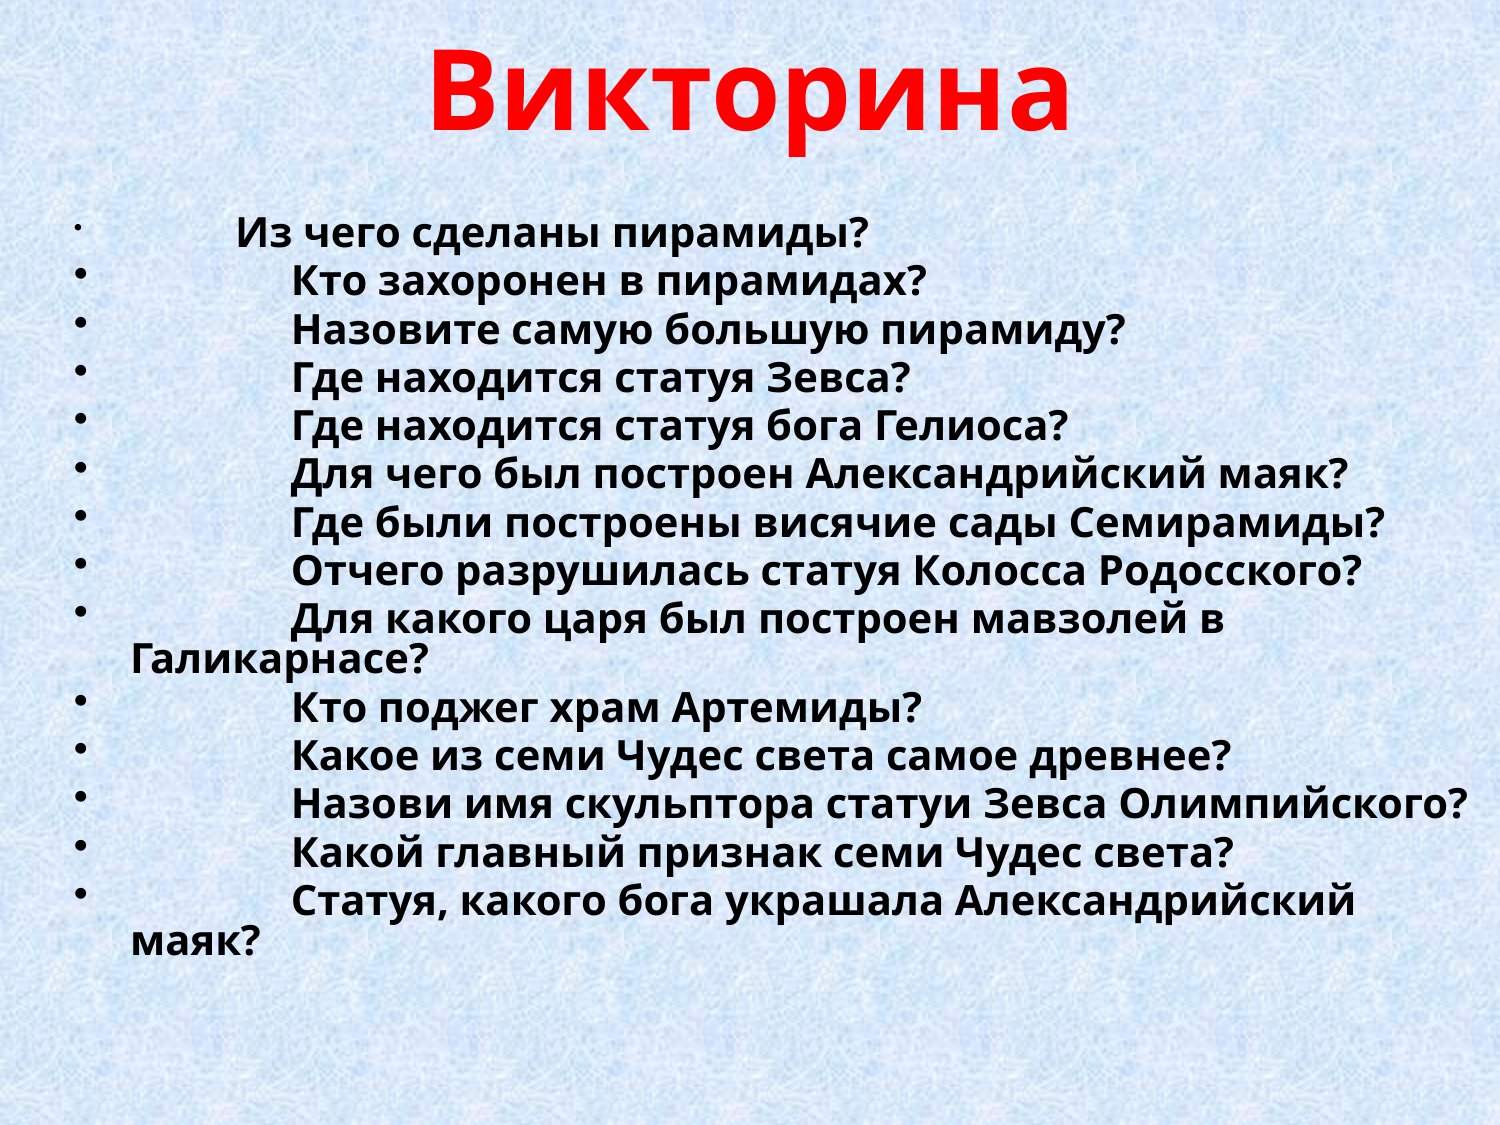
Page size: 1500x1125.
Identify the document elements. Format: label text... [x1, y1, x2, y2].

title Викторина [74, 44, 1426, 126]
picture [0, 0, 1500, 1125]
list Из чего сделаны пирамиды? Кто захоронен в пирамидах? Назовите самую большую пирамиду? Где находится статуя Зевса? Где находится статуя бога Гелиоса? Для чего был построен Александрийский маяк? Где были построены висячие сады Семирамиды? Отчего разрушилась статуя Колосса Родосского? Для какого царя был построен мавзолей в Галикарнасе? Кто поджег храм Артемиды? Какое из семи Чудес света самое древнее? Назови имя скульптора статуи Зевса Олимпийского? Какой главный признак семи Чудес света? Статуя, какого бога украшала Александрийский маяк? [58, 207, 1500, 1125]
